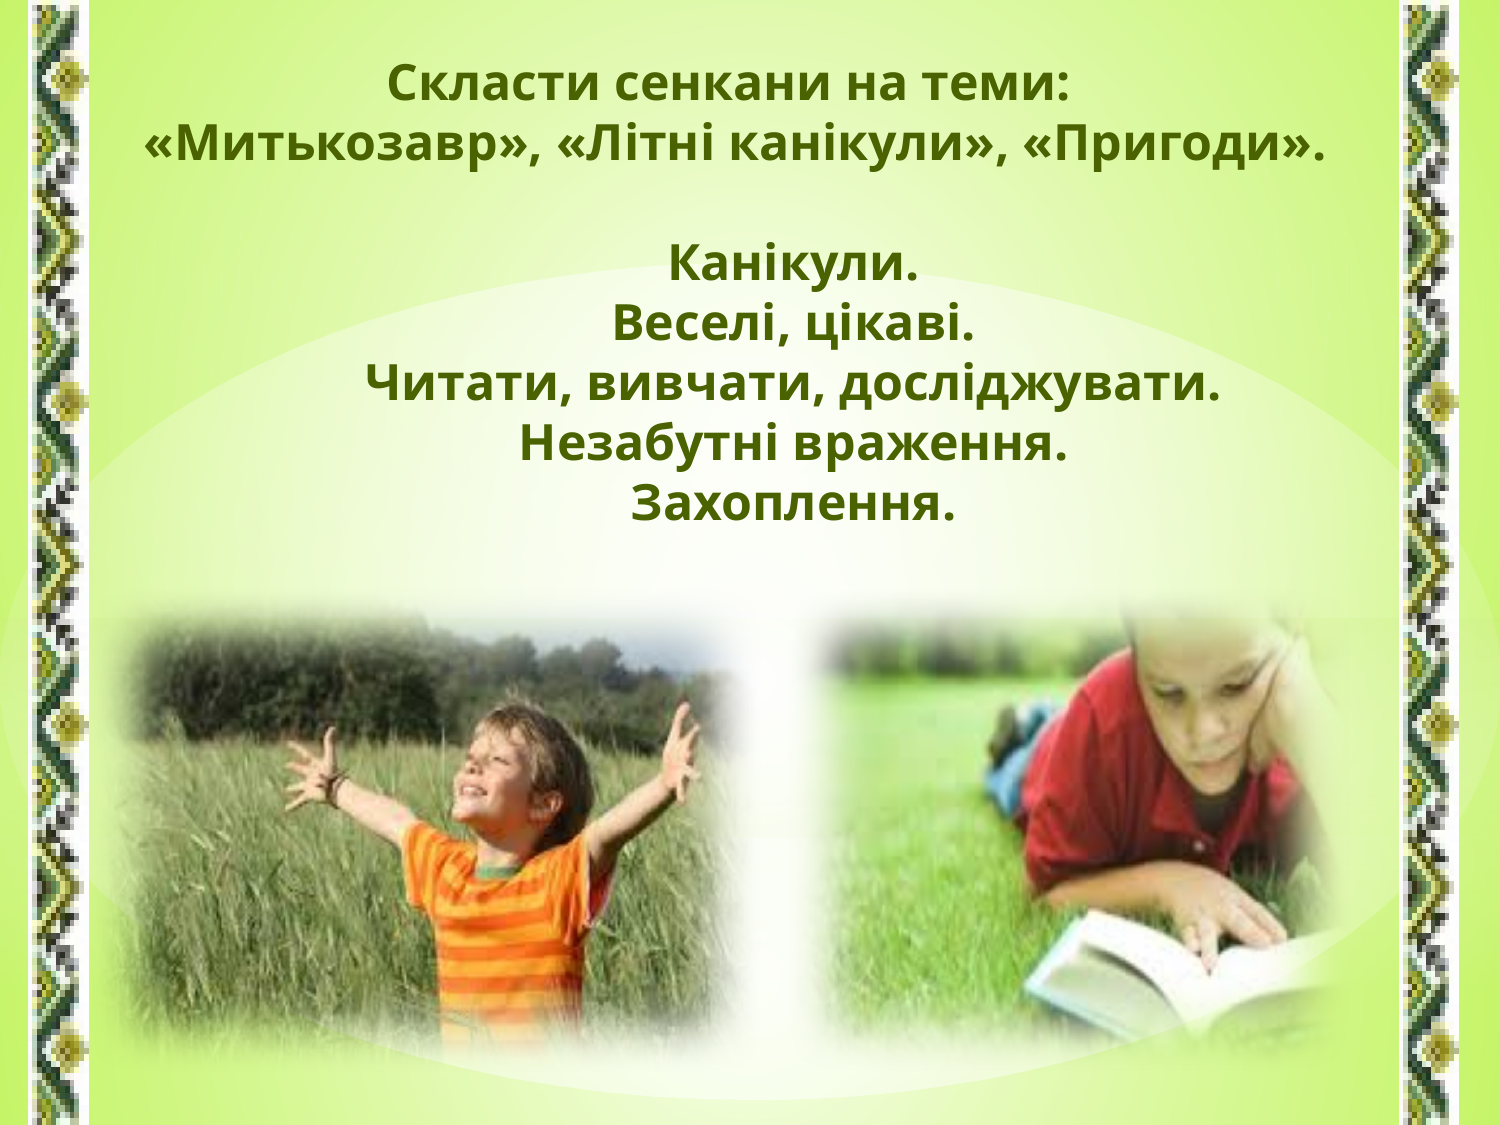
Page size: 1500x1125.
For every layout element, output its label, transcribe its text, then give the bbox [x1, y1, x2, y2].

title Скласти сенкани на теми: «Митькозавр», «Літні канікули», «Пригоди». Канікули. Веселі, цікаві. Читати, вивчати, досліджувати. Незабутні враження. Захоплення. [112, 42, 1346, 740]
picture [28, 0, 763, 1125]
picture [1399, 0, 1459, 1125]
picture [785, 585, 1353, 1074]
